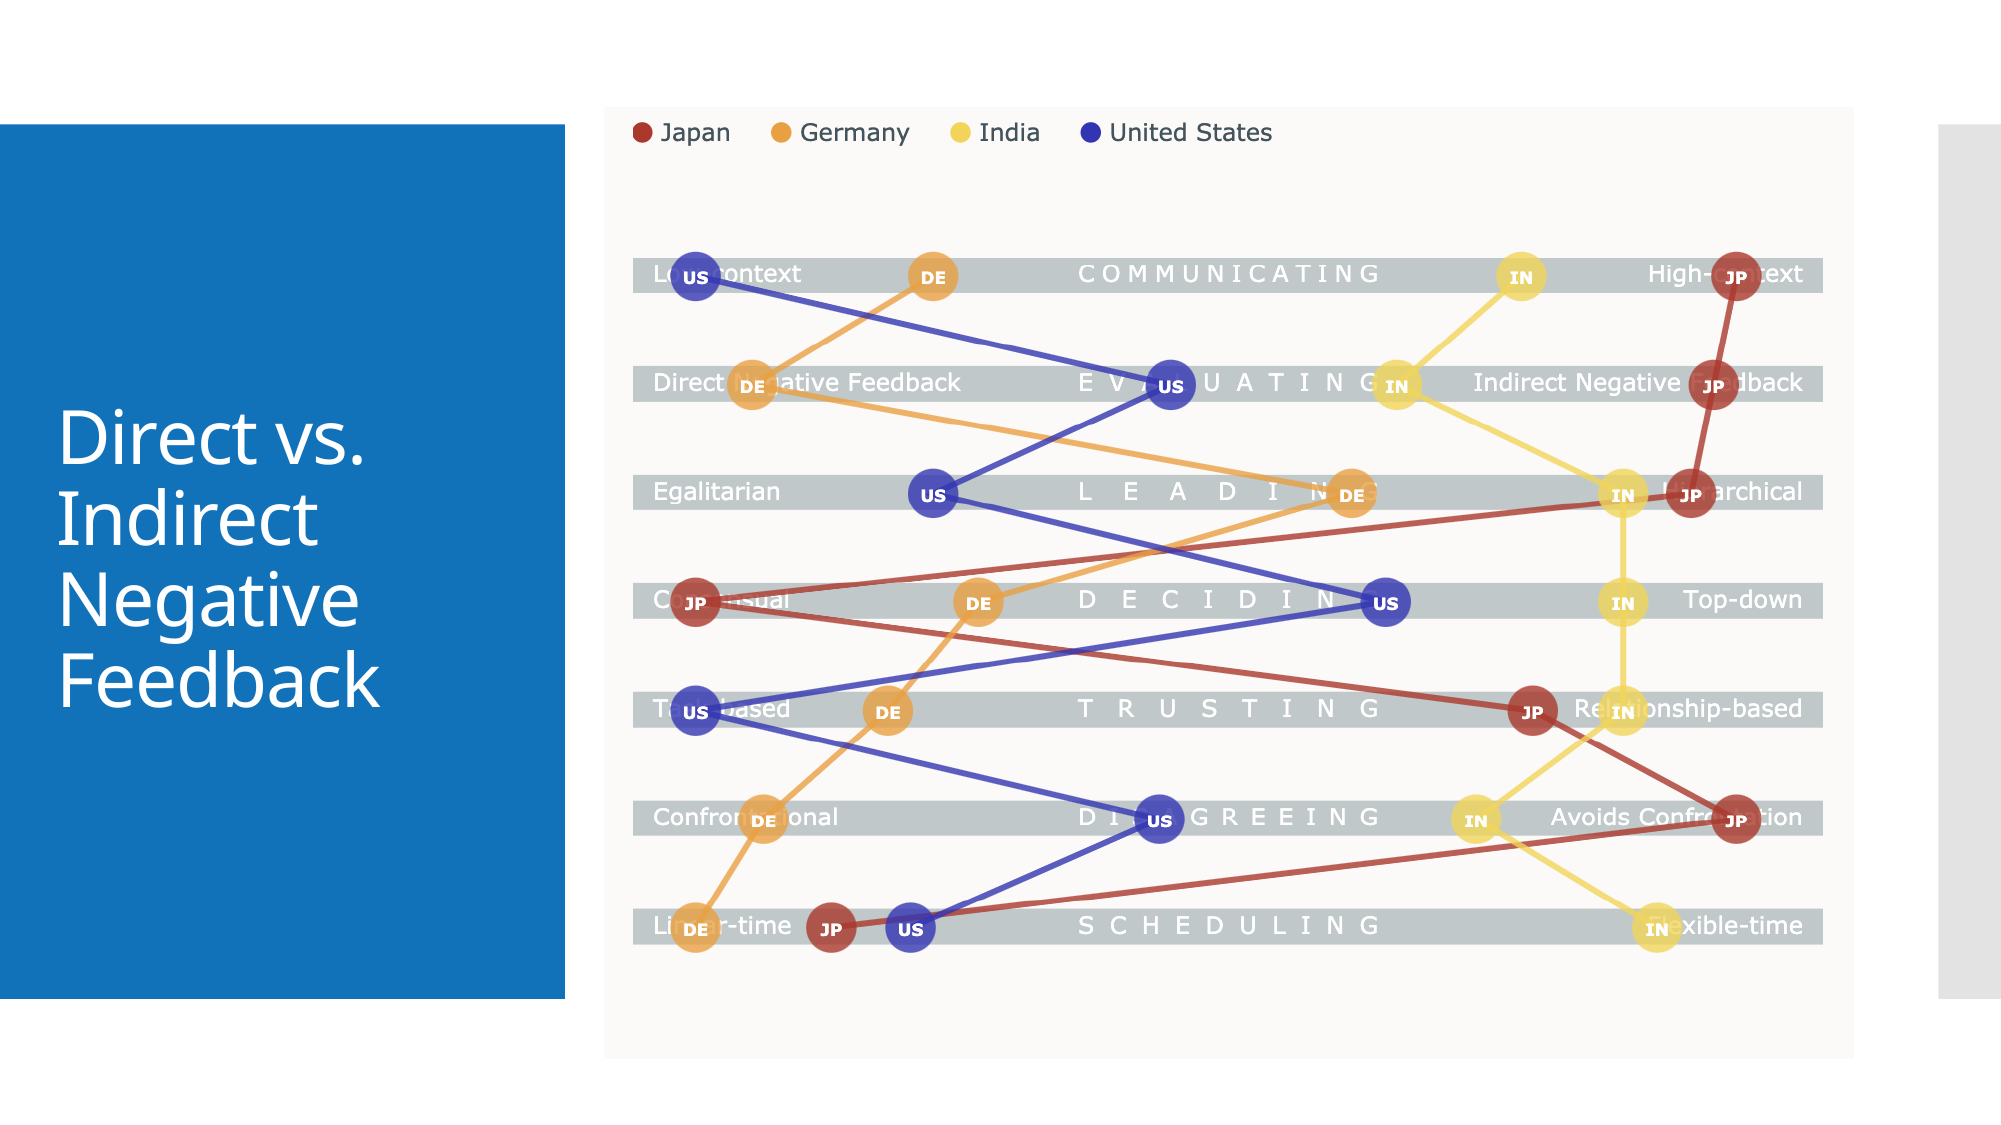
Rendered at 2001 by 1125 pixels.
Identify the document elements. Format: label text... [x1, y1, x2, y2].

picture [603, 107, 1854, 1060]
title Direct vs. Indirect Negative Feedback [41, 184, 553, 940]
